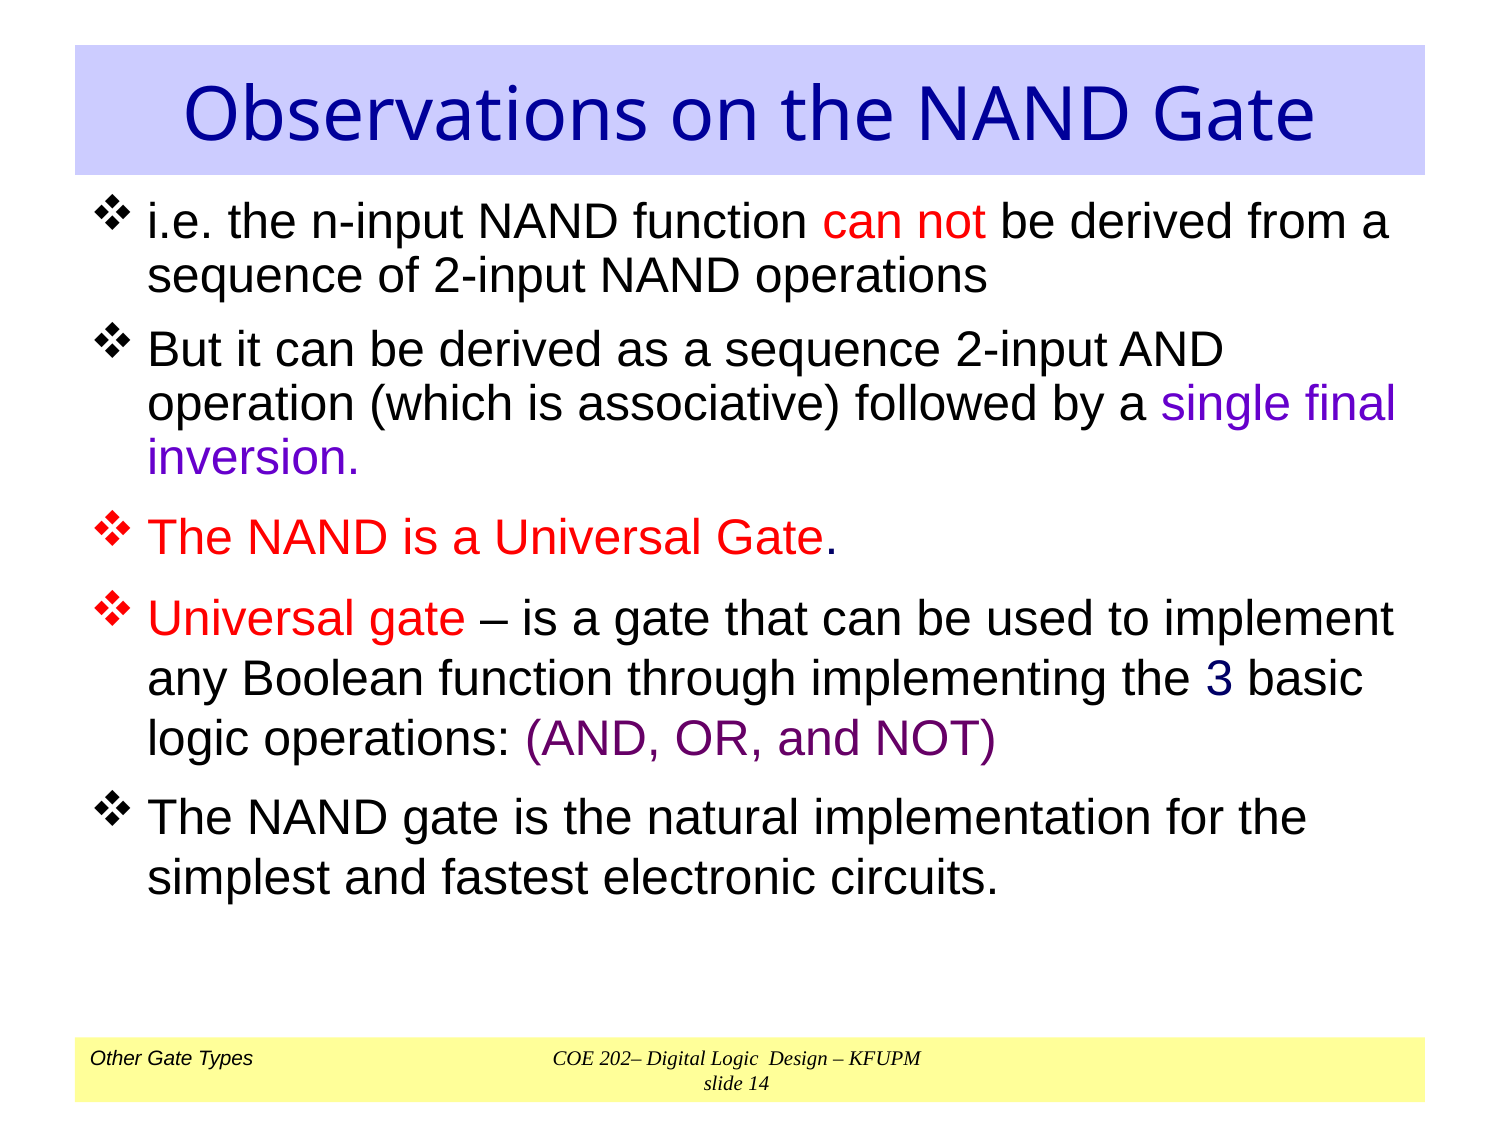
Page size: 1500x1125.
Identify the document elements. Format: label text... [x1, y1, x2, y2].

title Observations on the NAND Gate [74, 44, 1426, 176]
list i.e. the n-input NAND function can not be derived from a sequence of 2-input NAND operations But it can be derived as a sequence 2-input AND operation (which is associative) followed by a single final inversion. The NAND is a Universal Gate. Universal gate – is a gate that can be used to implement any Boolean function through implementing the 3 basic logic operations: (AND, OR, and NOT) The NAND gate is the natural implementation for the simplest and fastest electronic circuits. [74, 187, 1426, 1032]
